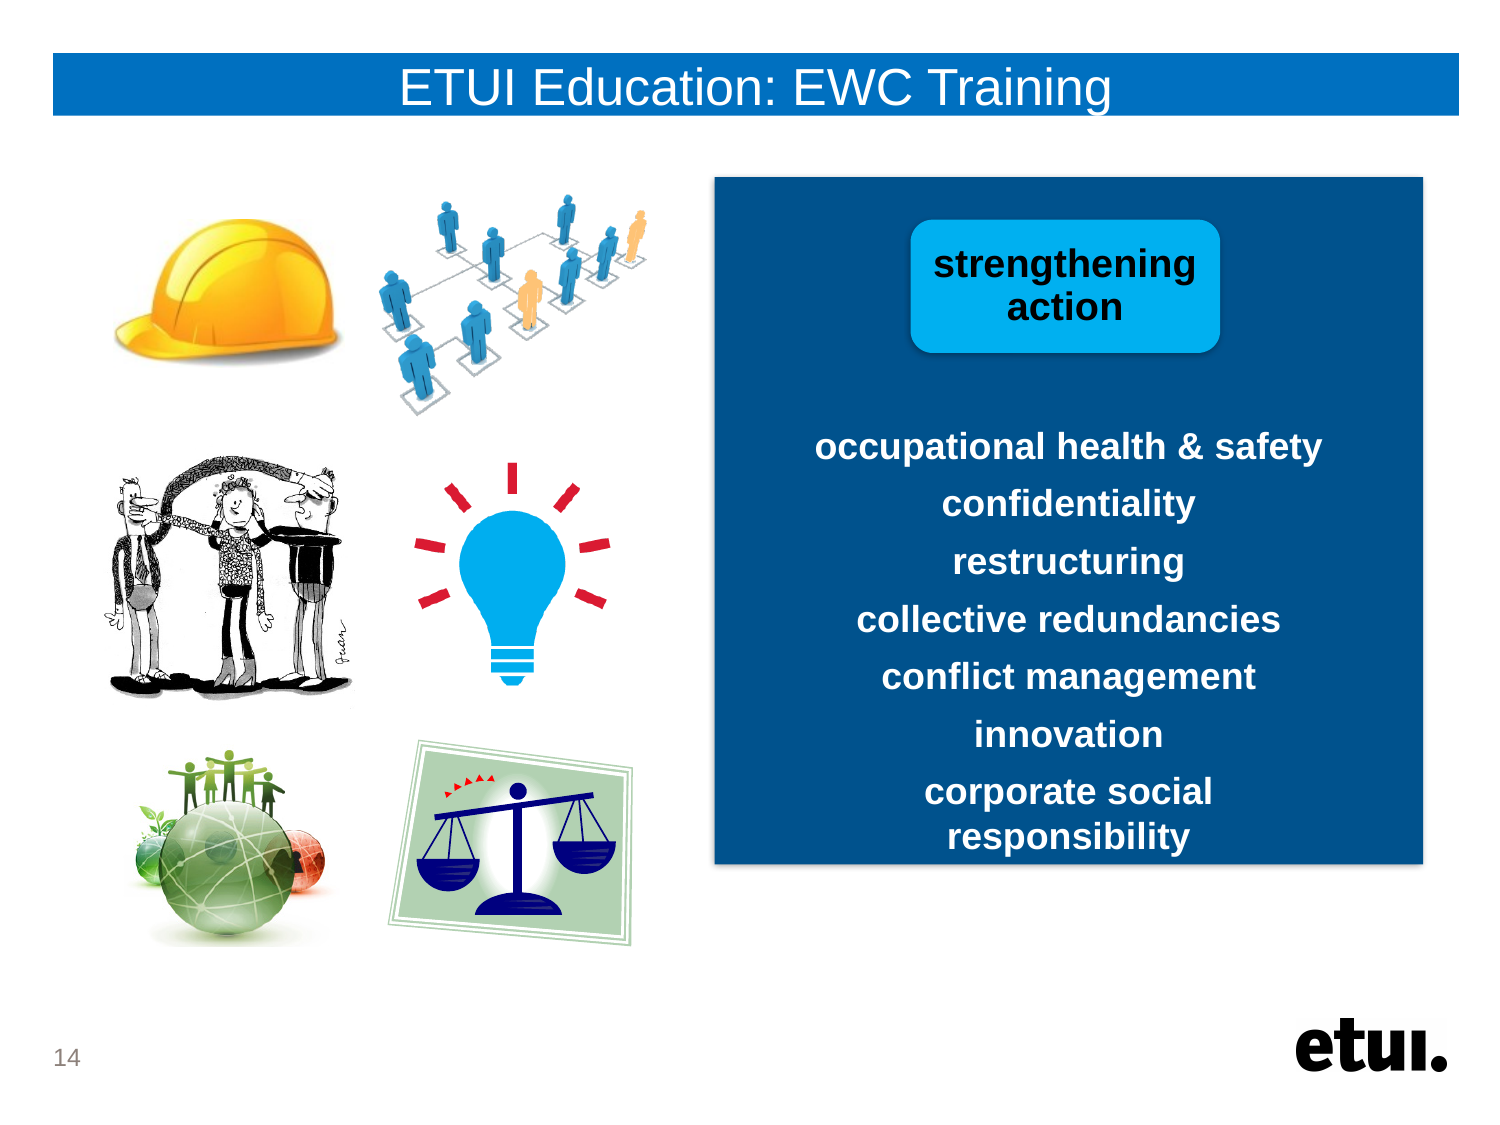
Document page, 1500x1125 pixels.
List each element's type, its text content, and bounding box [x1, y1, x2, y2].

text_box ETUI Education: EWC Training [53, 53, 1459, 116]
picture [112, 219, 345, 368]
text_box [714, 176, 1424, 975]
slide_number 14 [52, 1017, 113, 1072]
picture [398, 457, 622, 695]
picture [1296, 1018, 1447, 1072]
picture [352, 184, 668, 421]
picture [97, 442, 361, 709]
picture [118, 739, 340, 947]
picture [387, 739, 633, 947]
